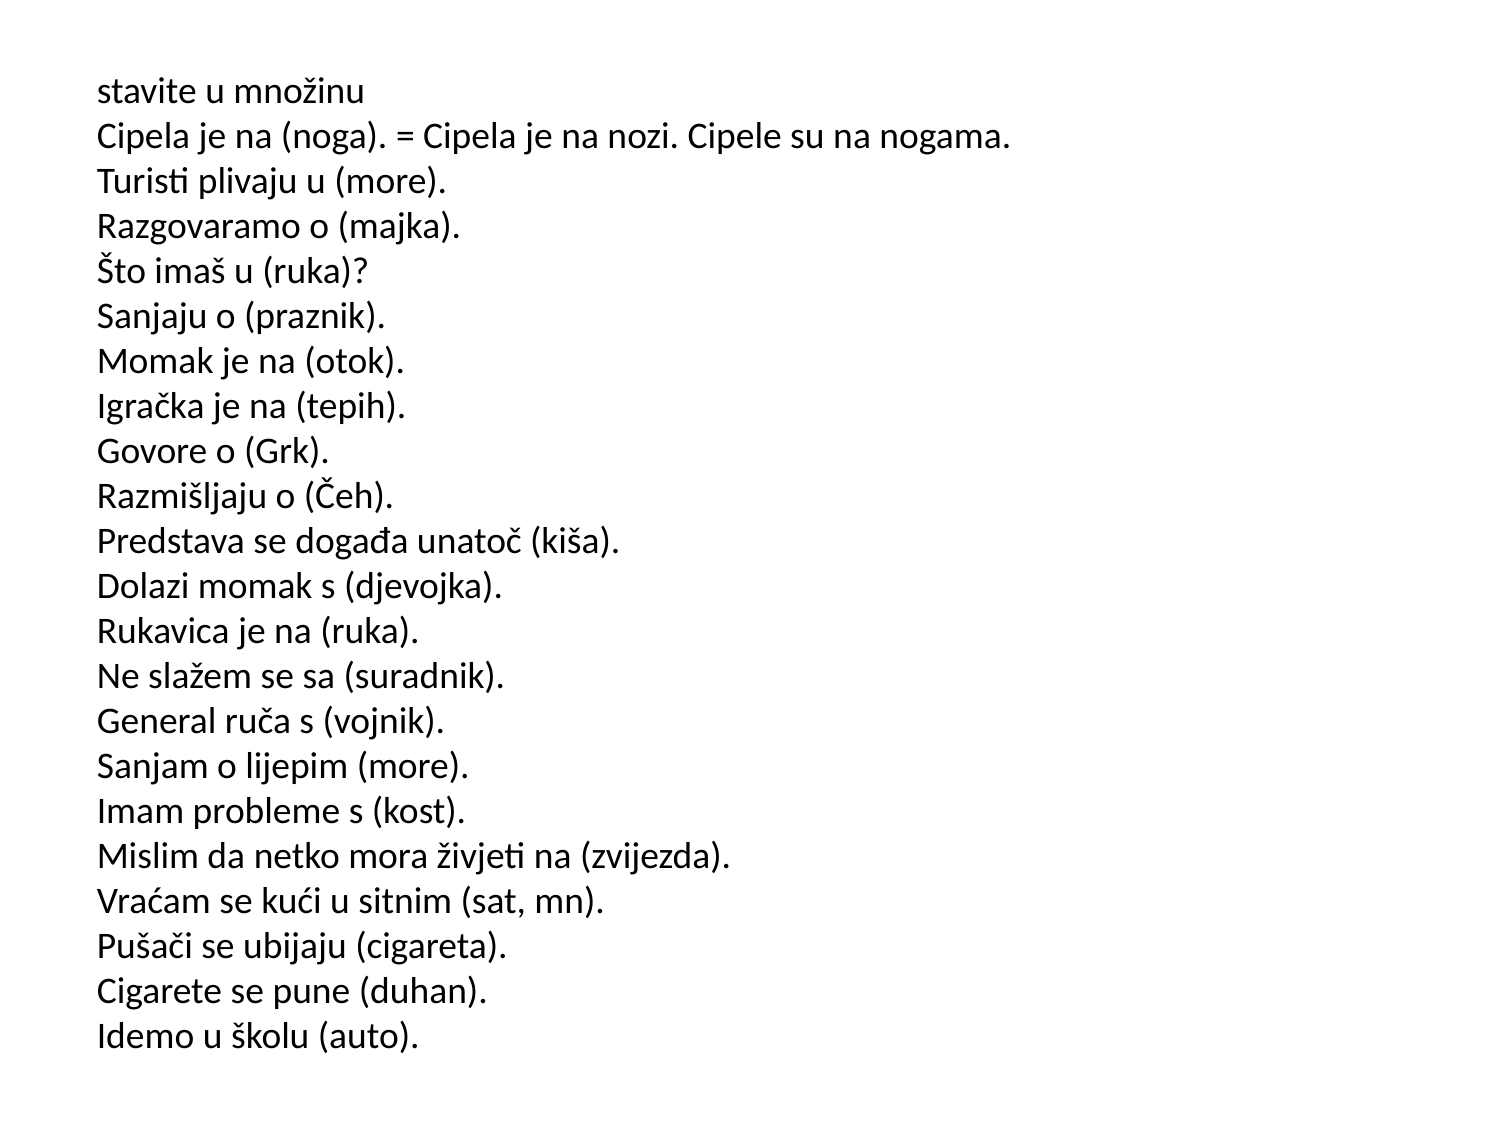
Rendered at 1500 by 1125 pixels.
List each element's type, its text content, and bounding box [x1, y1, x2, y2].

text_box stavite u množinu Cipela je na (noga). = Cipela je na nozi. Cipele su na nogama. Turisti plivaju u (more). Razgovaramo o (majka). Što imaš u (ruka)? Sanjaju o (praznik). Momak je na (otok). Igračka je na (tepih). Govore o (Grk). Razmišljaju o (Čeh). Predstava se događa unatoč (kiša). Dolazi momak s (djevojka). Rukavica je na (ruka). Ne slažem se sa (suradnik). General ruča s (vojnik). Sanjam o lijepim (more). Imam probleme s (kost). Mislim da netko mora živjeti na (zvijezda). Vraćam se kući u sitnim (sat, mn). Pušači se ubijaju (cigareta). Cigarete se pune (duhan). Idemo u školu (auto). [82, 58, 1454, 1064]
